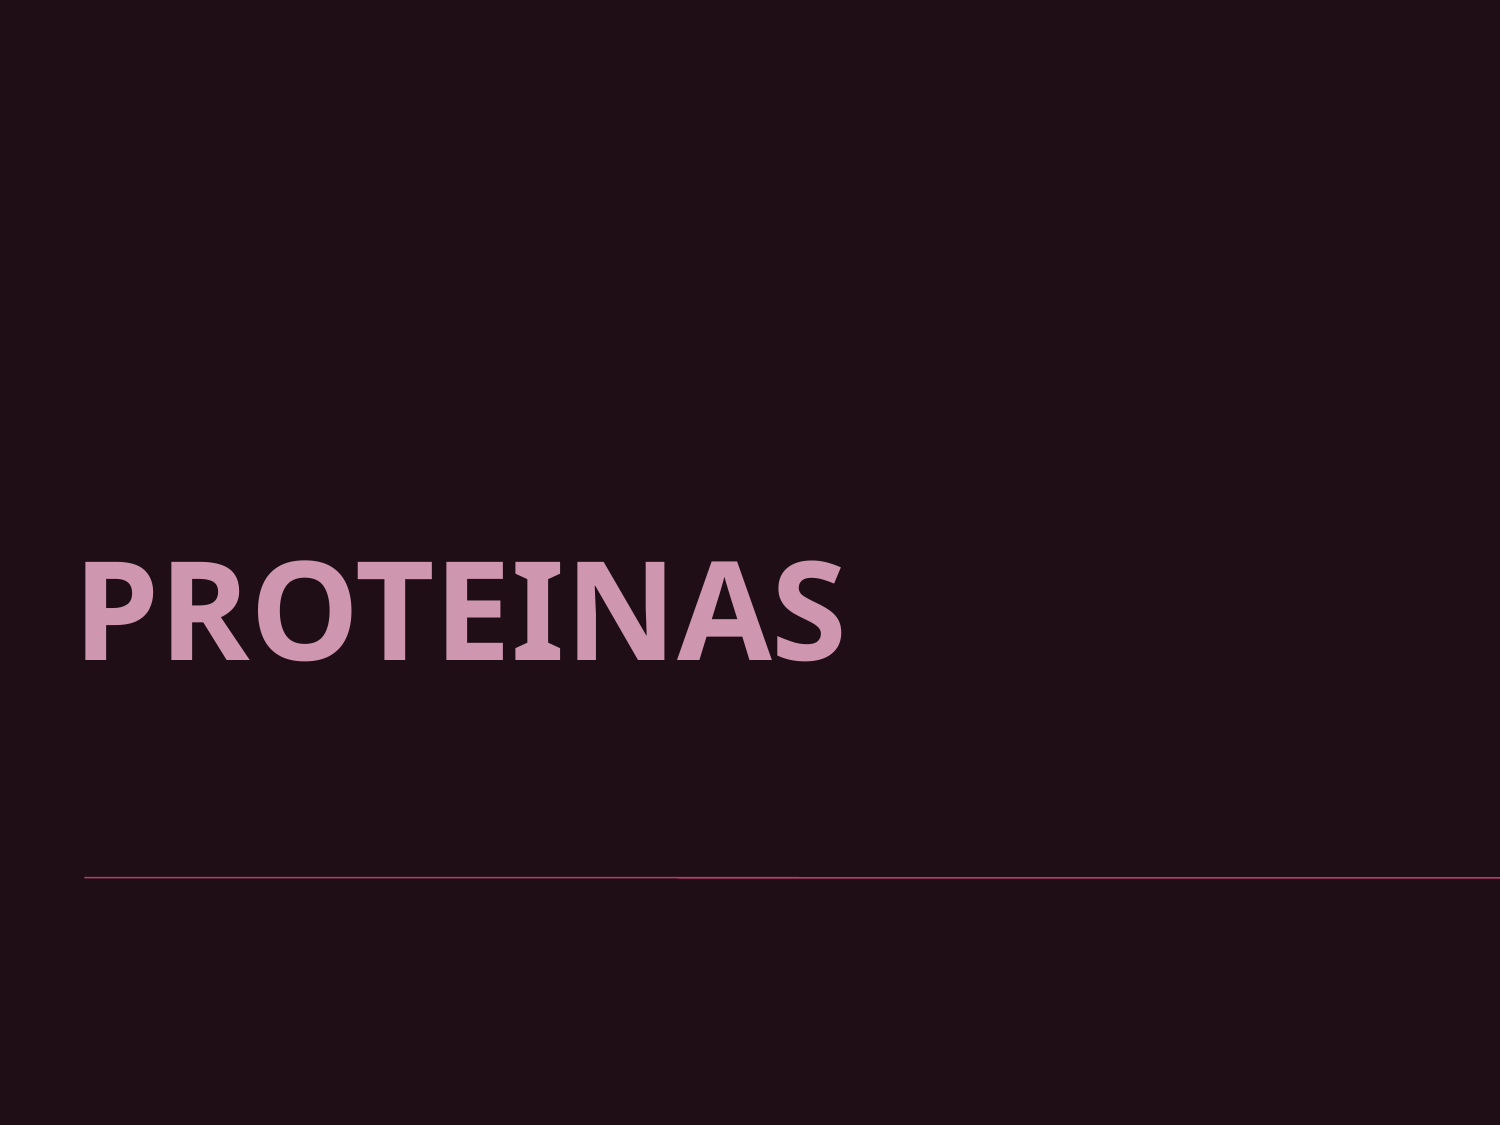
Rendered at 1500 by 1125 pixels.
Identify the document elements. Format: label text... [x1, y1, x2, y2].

title PROTEINAS [58, 515, 1447, 717]
